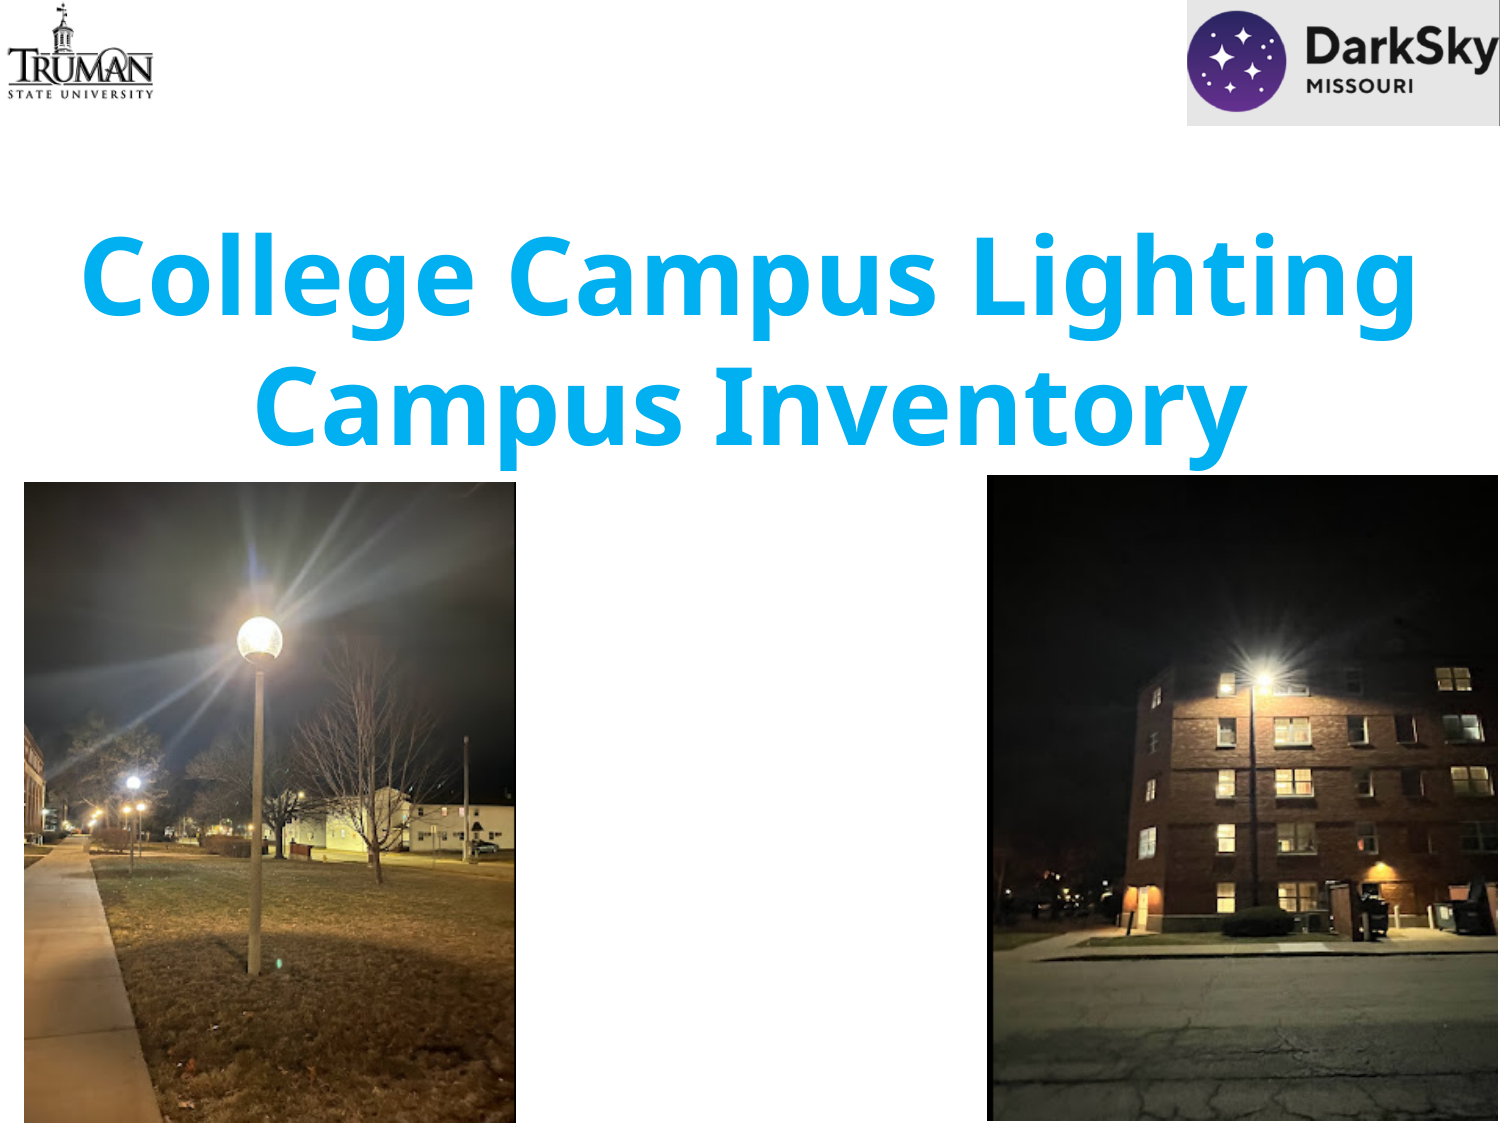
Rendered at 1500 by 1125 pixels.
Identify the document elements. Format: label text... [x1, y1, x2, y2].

picture [1, 0, 163, 113]
title College Campus Lighting Campus Inventory [0, 137, 1500, 538]
picture [1187, 0, 1500, 126]
picture [24, 482, 516, 1123]
picture [987, 475, 1498, 1122]
